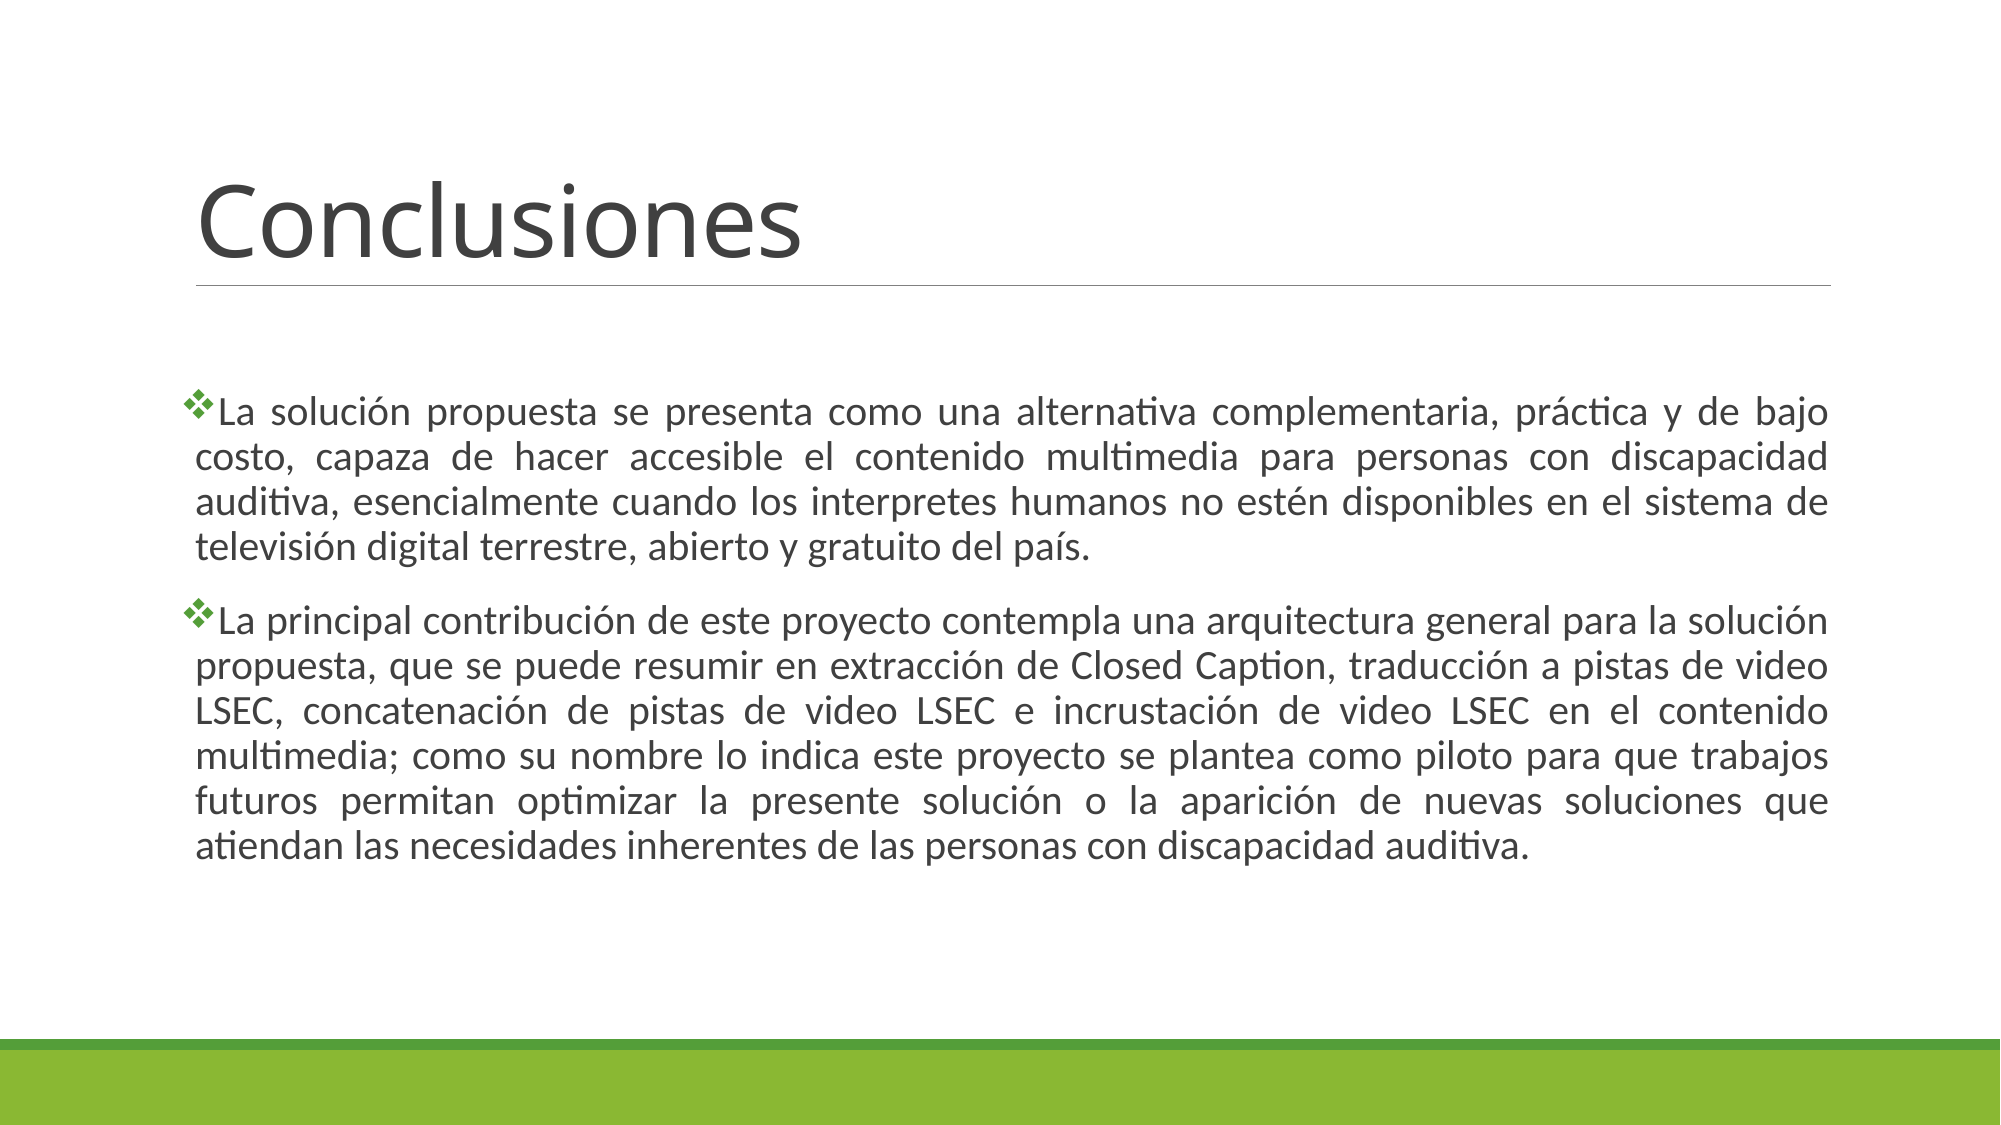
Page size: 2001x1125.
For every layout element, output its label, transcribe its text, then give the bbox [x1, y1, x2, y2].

list La solución propuesta se presenta como una alternativa complementaria, práctica y de bajo costo, capaza de hacer accesible el contenido multimedia para personas con discapacidad auditiva, esencialmente cuando los interpretes humanos no estén disponibles en el sistema de televisión digital terrestre, abierto y gratuito del país. La principal contribución de este proyecto contempla una arquitectura general para la solución propuesta, que se puede resumir en extracción de Closed Caption, traducción a pistas de video LSEC, concatenación de pistas de video LSEC e incrustación de video LSEC en el contenido multimedia; como su nombre lo indica este proyecto se plantea como piloto para que trabajos futuros permitan optimizar la presente solución o la aparición de nuevas soluciones que atiendan las necesidades inherentes de las personas con discapacidad auditiva. [180, 302, 1830, 963]
title Conclusiones [180, 47, 1830, 285]
